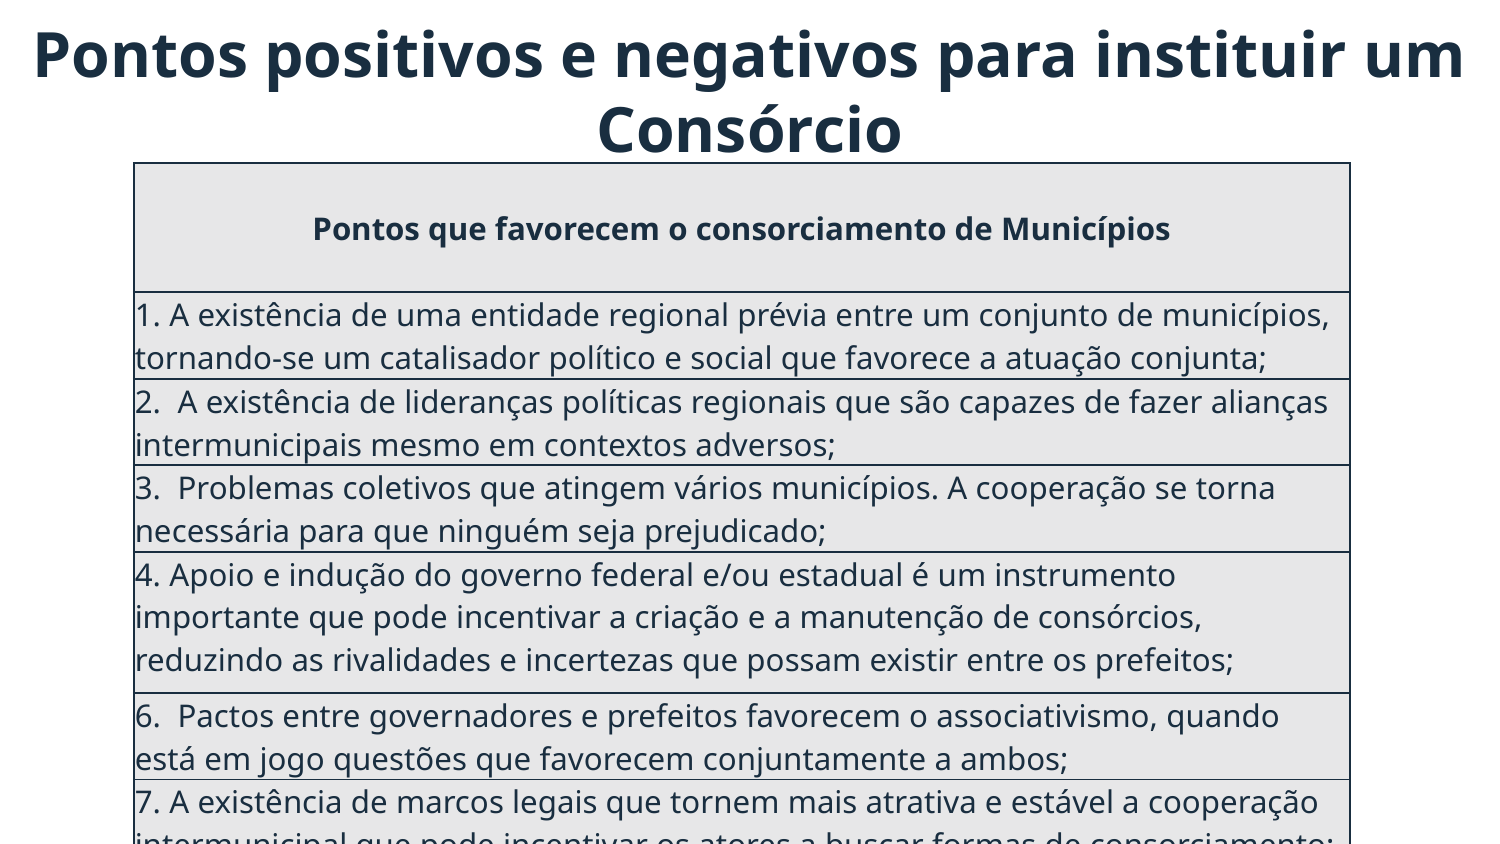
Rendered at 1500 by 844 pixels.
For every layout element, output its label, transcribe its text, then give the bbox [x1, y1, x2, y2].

table_cell 4. Apoio e indução do governo federal e/ou estadual é um instrumento importante que pode incentivar a criação e a manutenção de consórcios, reduzindo as rivalidades e incertezas que possam existir entre os prefeitos; [135, 553, 1349, 692]
table_cell 6. Pactos entre governadores e prefeitos favorecem o associativismo, quando está em jogo questões que favorecem conjuntamente a ambos; [135, 694, 1349, 779]
title Pontos positivos e negativos para instituir um Consórcio [0, 0, 1500, 108]
table_cell 7. A existência de marcos legais que tornem mais atrativa e estável a cooperação intermunicipal que pode incentivar os atores a buscar formas de consorciamento; [135, 780, 1349, 844]
table_cell 2. A existência de lideranças políticas regionais que são capazes de fazer alianças intermunicipais mesmo em contextos adversos; [135, 380, 1349, 464]
table_cell 3. Problemas coletivos que atingem vários municípios. A cooperação se torna necessária para que ninguém seja prejudicado; [135, 466, 1349, 551]
table_header Pontos que favorecem o consorciamento de Municípios [135, 164, 1349, 291]
table_cell 1. A existência de uma entidade regional prévia entre um conjunto de municípios, tornando-se um catalisador político e social que favorece a atuação conjunta; [135, 293, 1349, 378]
